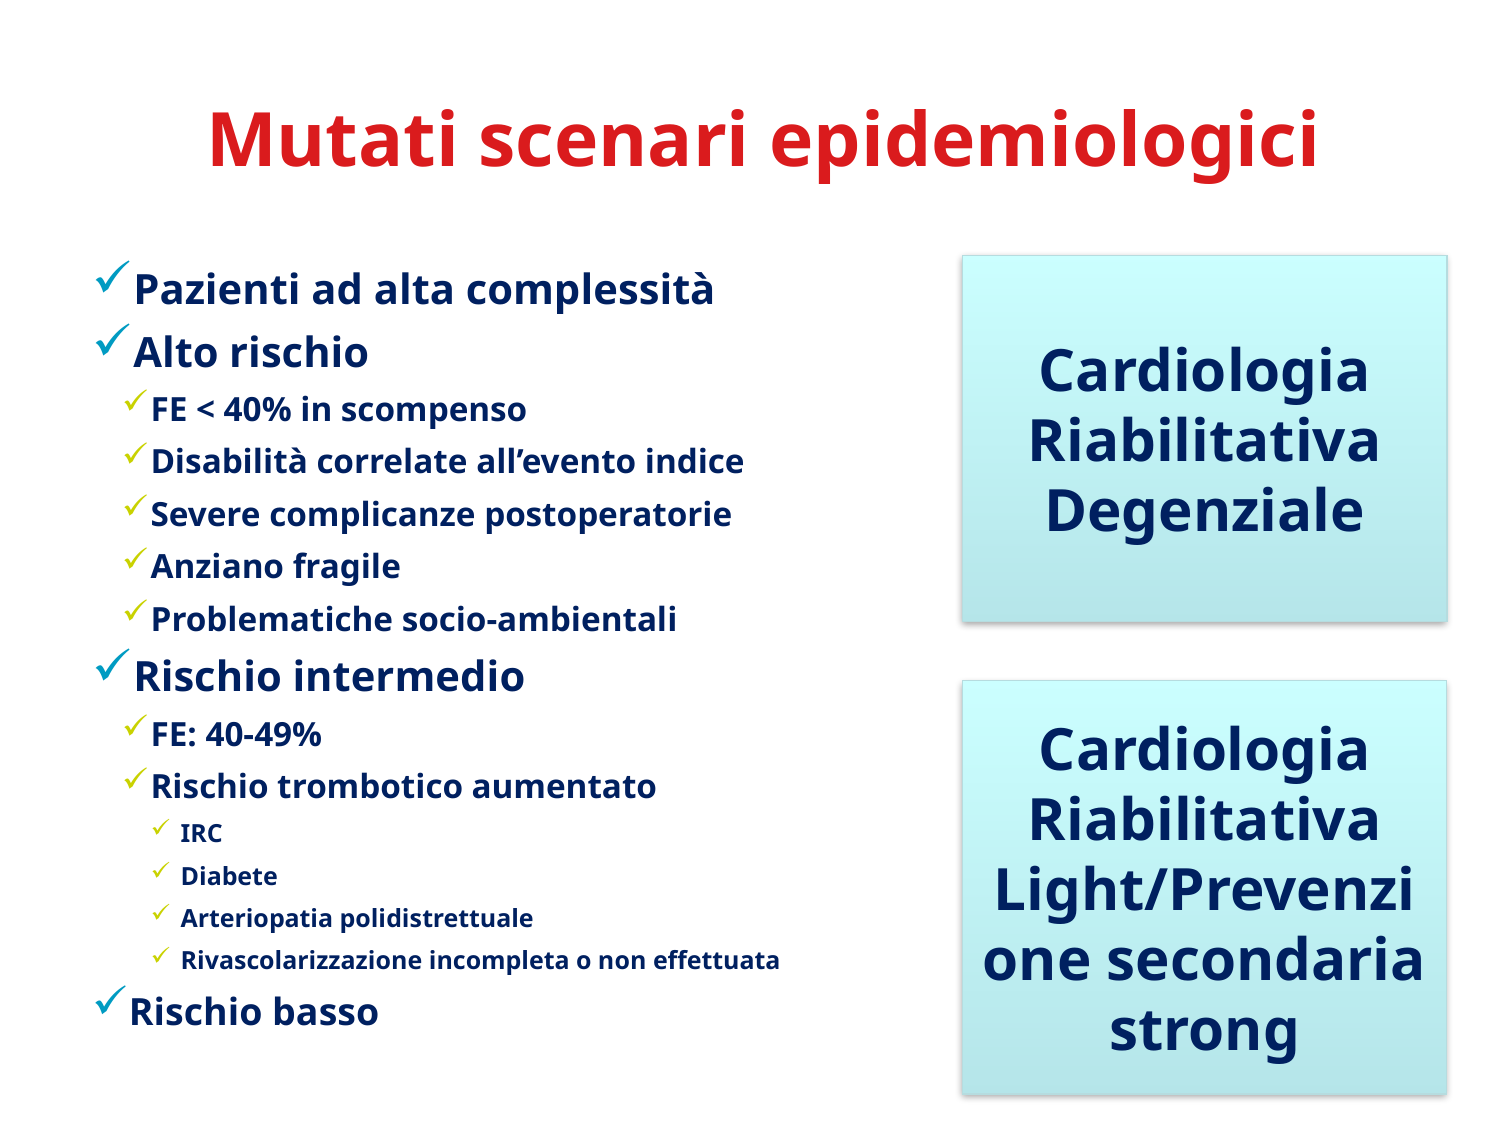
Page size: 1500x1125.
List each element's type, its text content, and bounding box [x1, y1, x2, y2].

title Mutati scenari epidemiologici [88, 42, 1439, 231]
text_box Cardiologia Riabilitativa Degenziale [962, 255, 1447, 622]
list Pazienti ad alta complessità Alto rischio FE < 40% in scompenso Disabilità correlate all’evento indice Severe complicanze postoperatorie Anziano fragile Problematiche socio-ambientali Rischio intermedio FE: 40-49% Rischio trombotico aumentato IRC Diabete Arteriopatia polidistrettuale Rivascolarizzazione incompleta o non effettuata Rischio basso [76, 255, 1427, 998]
text_box Cardiologia Riabilitativa Light/Prevenzione secondaria strong [962, 680, 1447, 1094]
